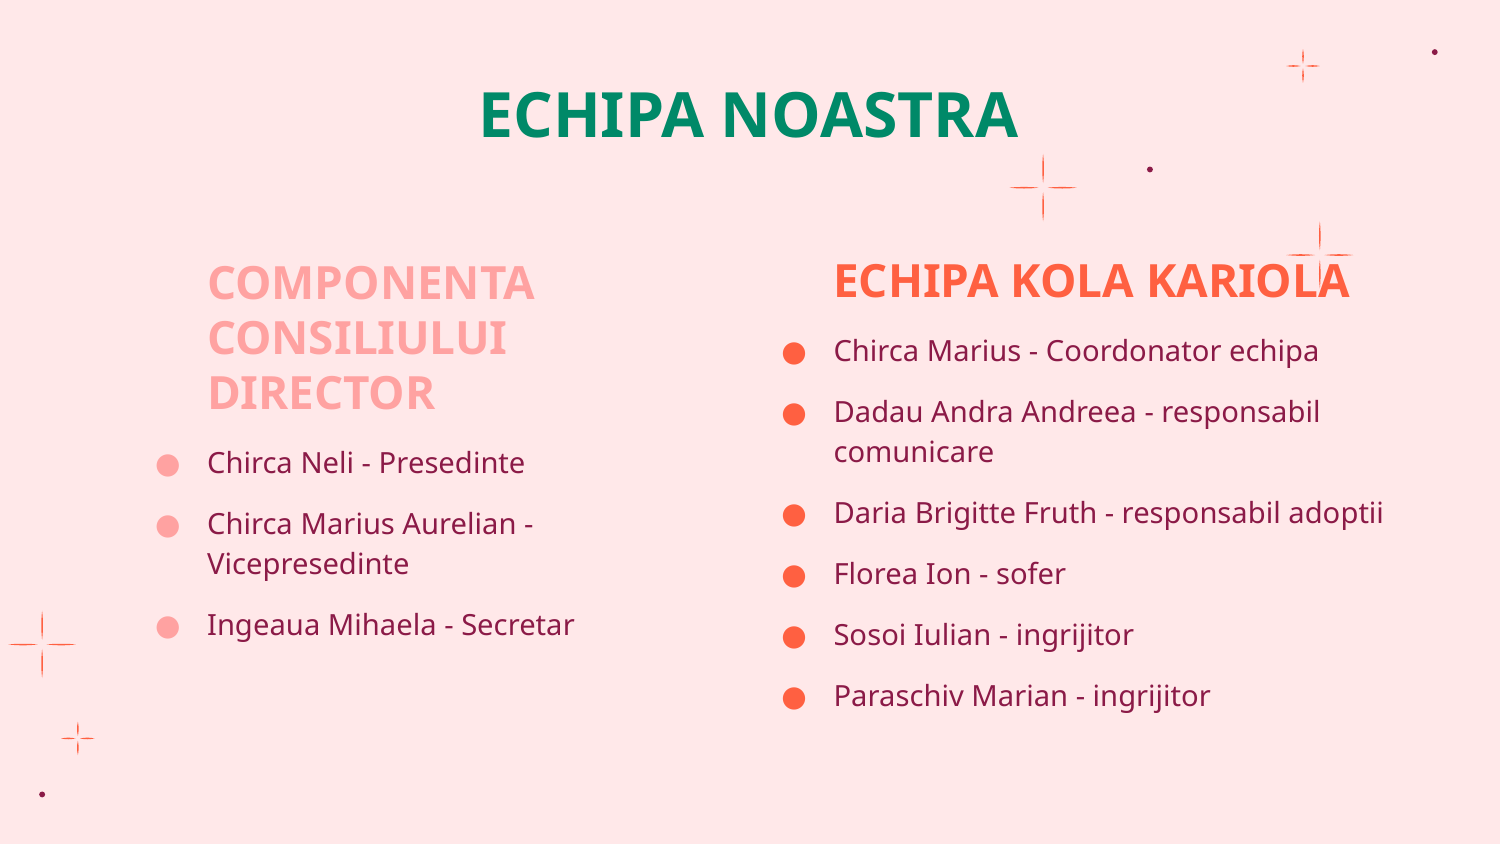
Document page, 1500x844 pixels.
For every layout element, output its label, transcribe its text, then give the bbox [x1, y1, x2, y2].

text_box [1146, 166, 1153, 173]
title ECHIPA NOASTRA [116, 60, 1381, 155]
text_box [1285, 221, 1354, 289]
list COMPONENTA CONSILIULUI DIRECTOR Chirca Neli - Presedinte Chirca Marius Aurelian - Vicepresedinte Ingeaua Mihaela - Secretar [116, 249, 635, 657]
list ECHIPA KOLA KARIOLA Chirca Marius - Coordonator echipa Dadau Andra Andreea - responsabil comunicare Daria Brigitte Fruth - responsabil adoptii Florea Ion - sofer Sosoi Iulian - ingrijitor Paraschiv Marian - ingrijitor [743, 259, 1411, 728]
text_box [1009, 153, 1078, 222]
